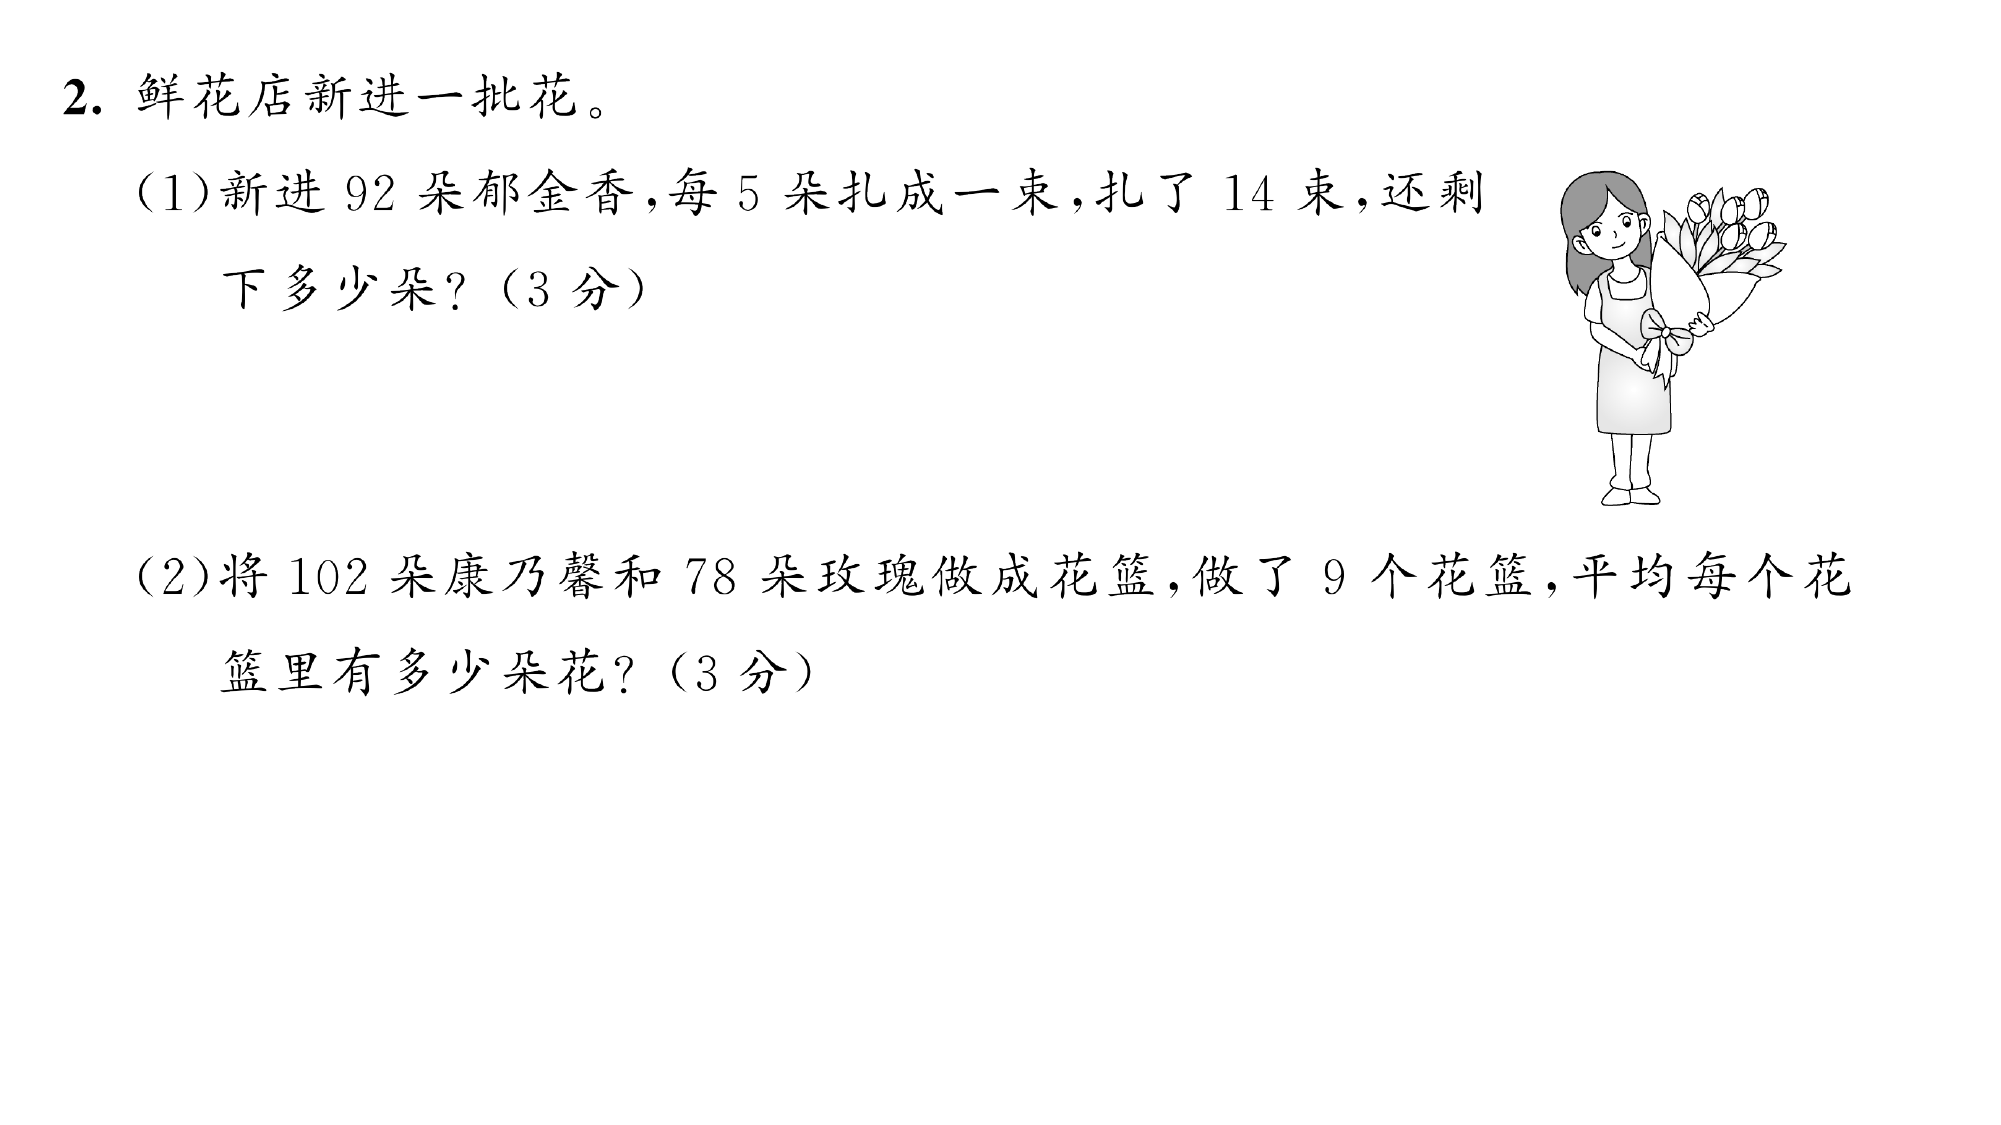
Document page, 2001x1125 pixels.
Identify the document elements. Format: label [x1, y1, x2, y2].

picture [58, 58, 1949, 919]
